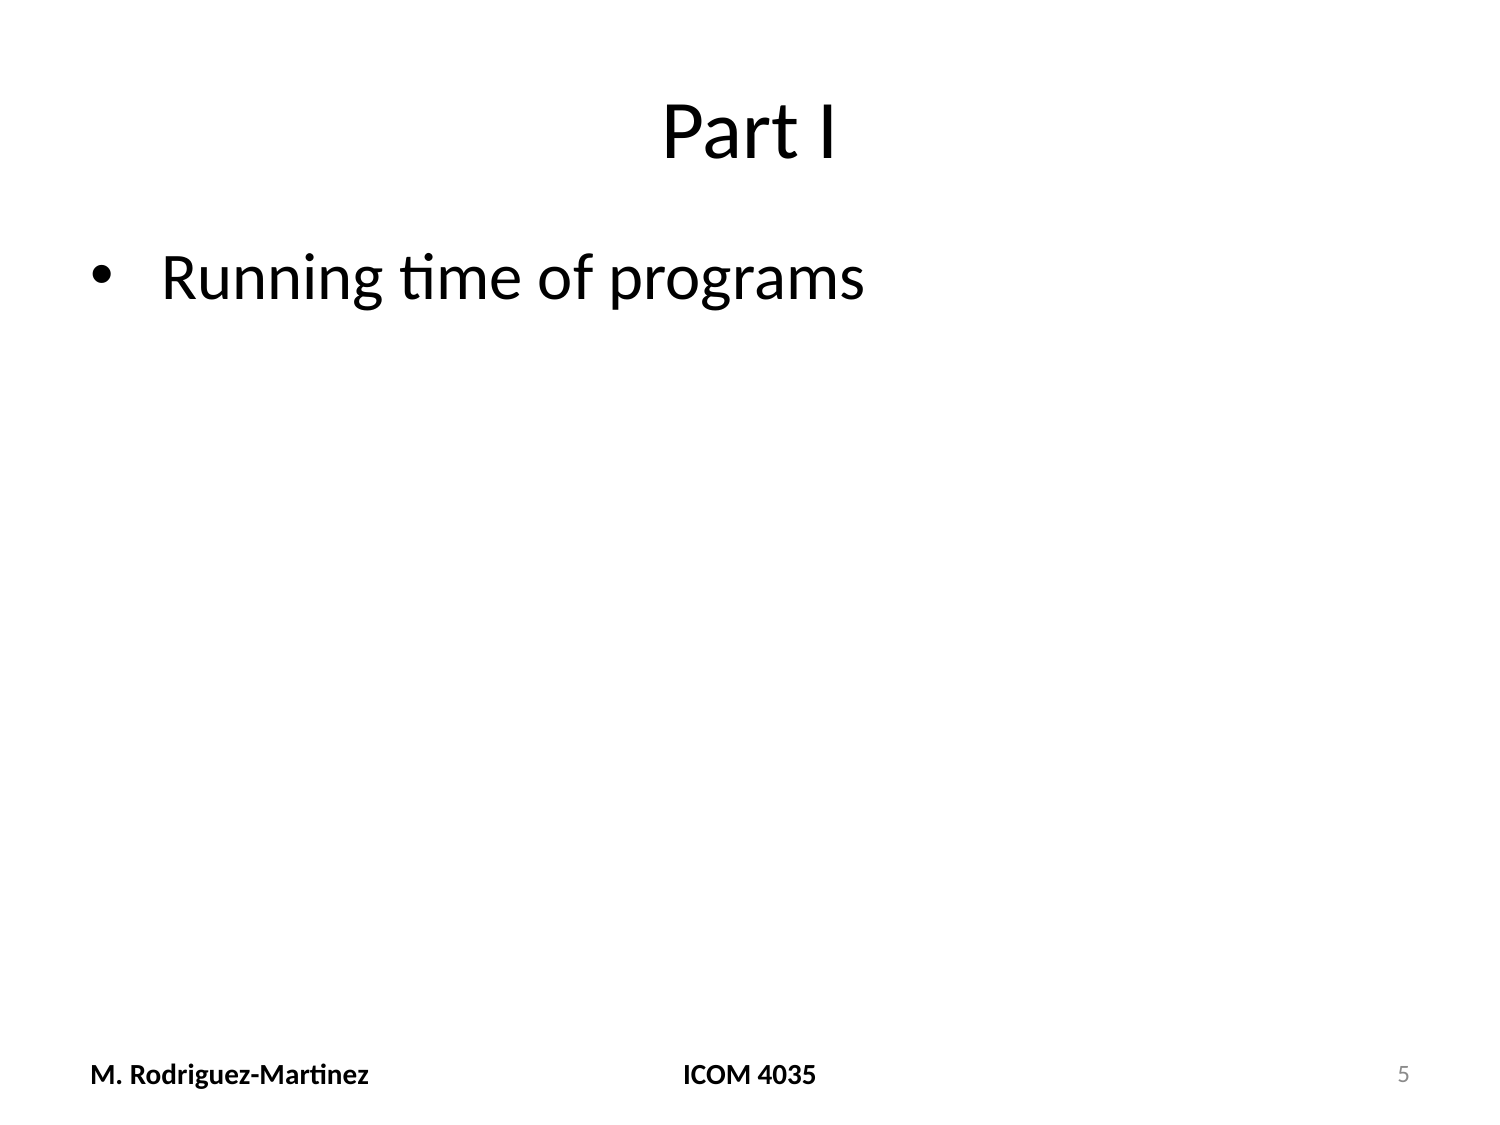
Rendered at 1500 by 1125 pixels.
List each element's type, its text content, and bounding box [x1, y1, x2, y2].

list Running time of programs [75, 225, 1425, 1005]
title Part I [75, 45, 1425, 206]
footer ICOM 4035 [512, 1042, 988, 1103]
slide_number M. Rodriguez-Martinez [75, 1042, 425, 1103]
slide_number 5 [1074, 1042, 1425, 1103]
